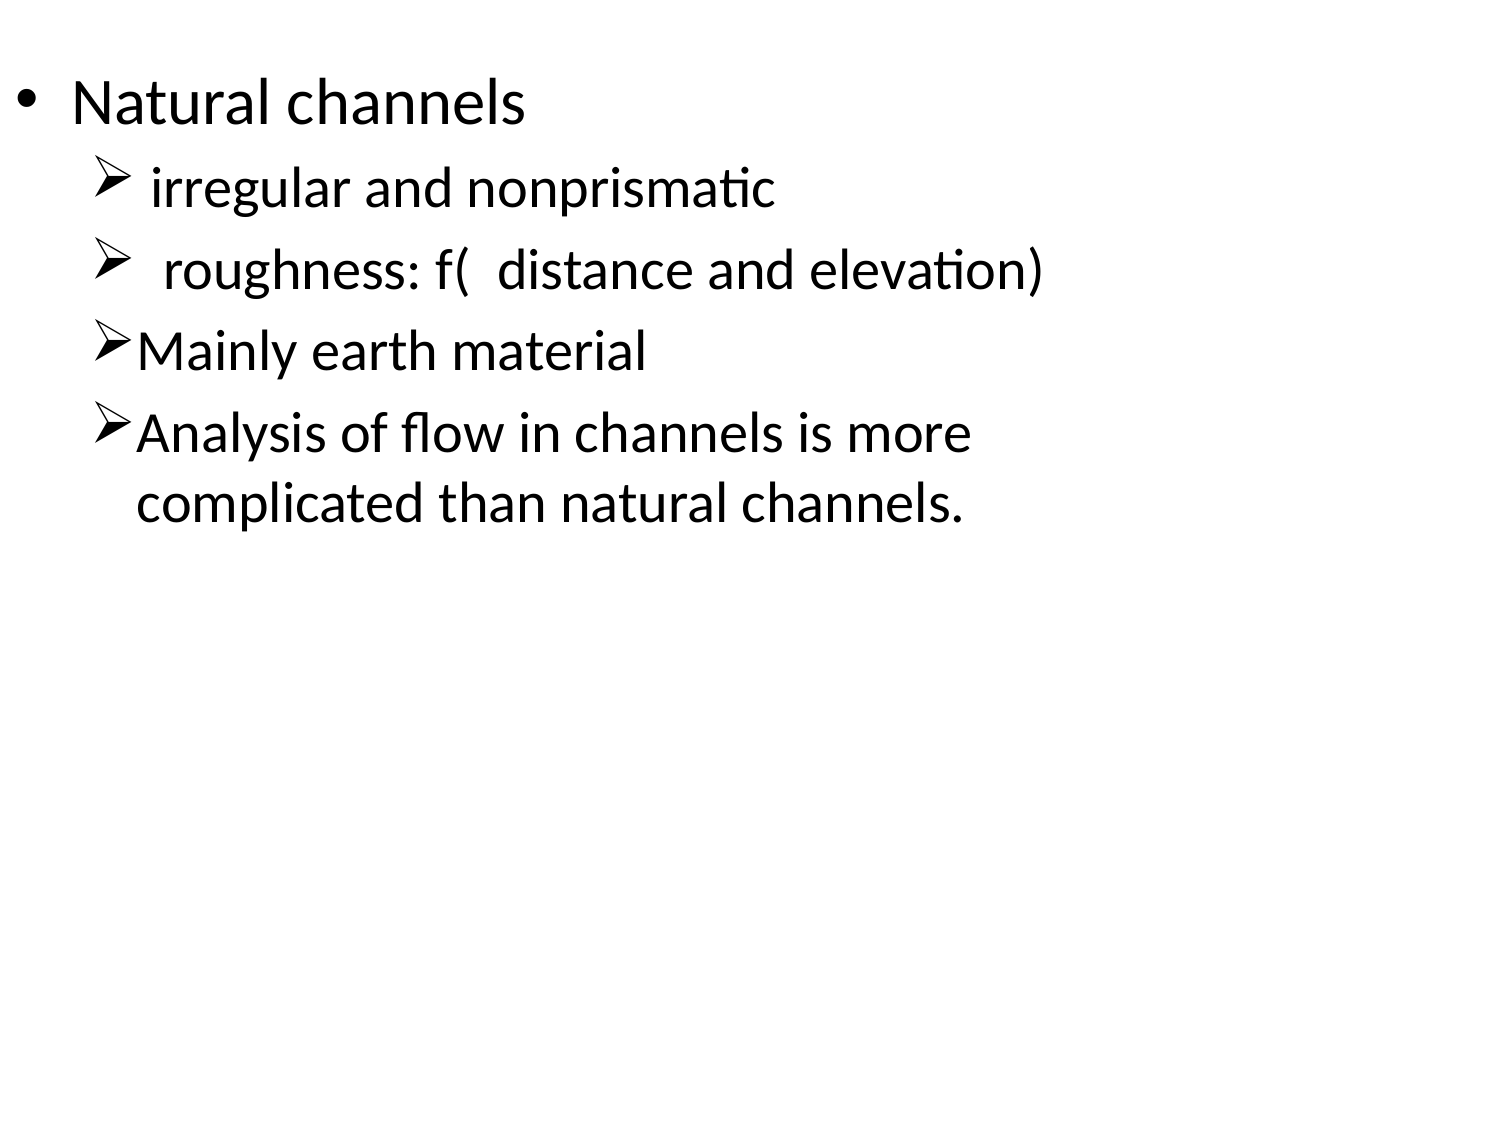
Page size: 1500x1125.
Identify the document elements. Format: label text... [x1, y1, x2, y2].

list Natural channels irregular and nonprismatic roughness: f( distance and elevation) Mainly earth material Analysis of flow in channels is more complicated than natural channels. [0, 50, 1275, 1100]
